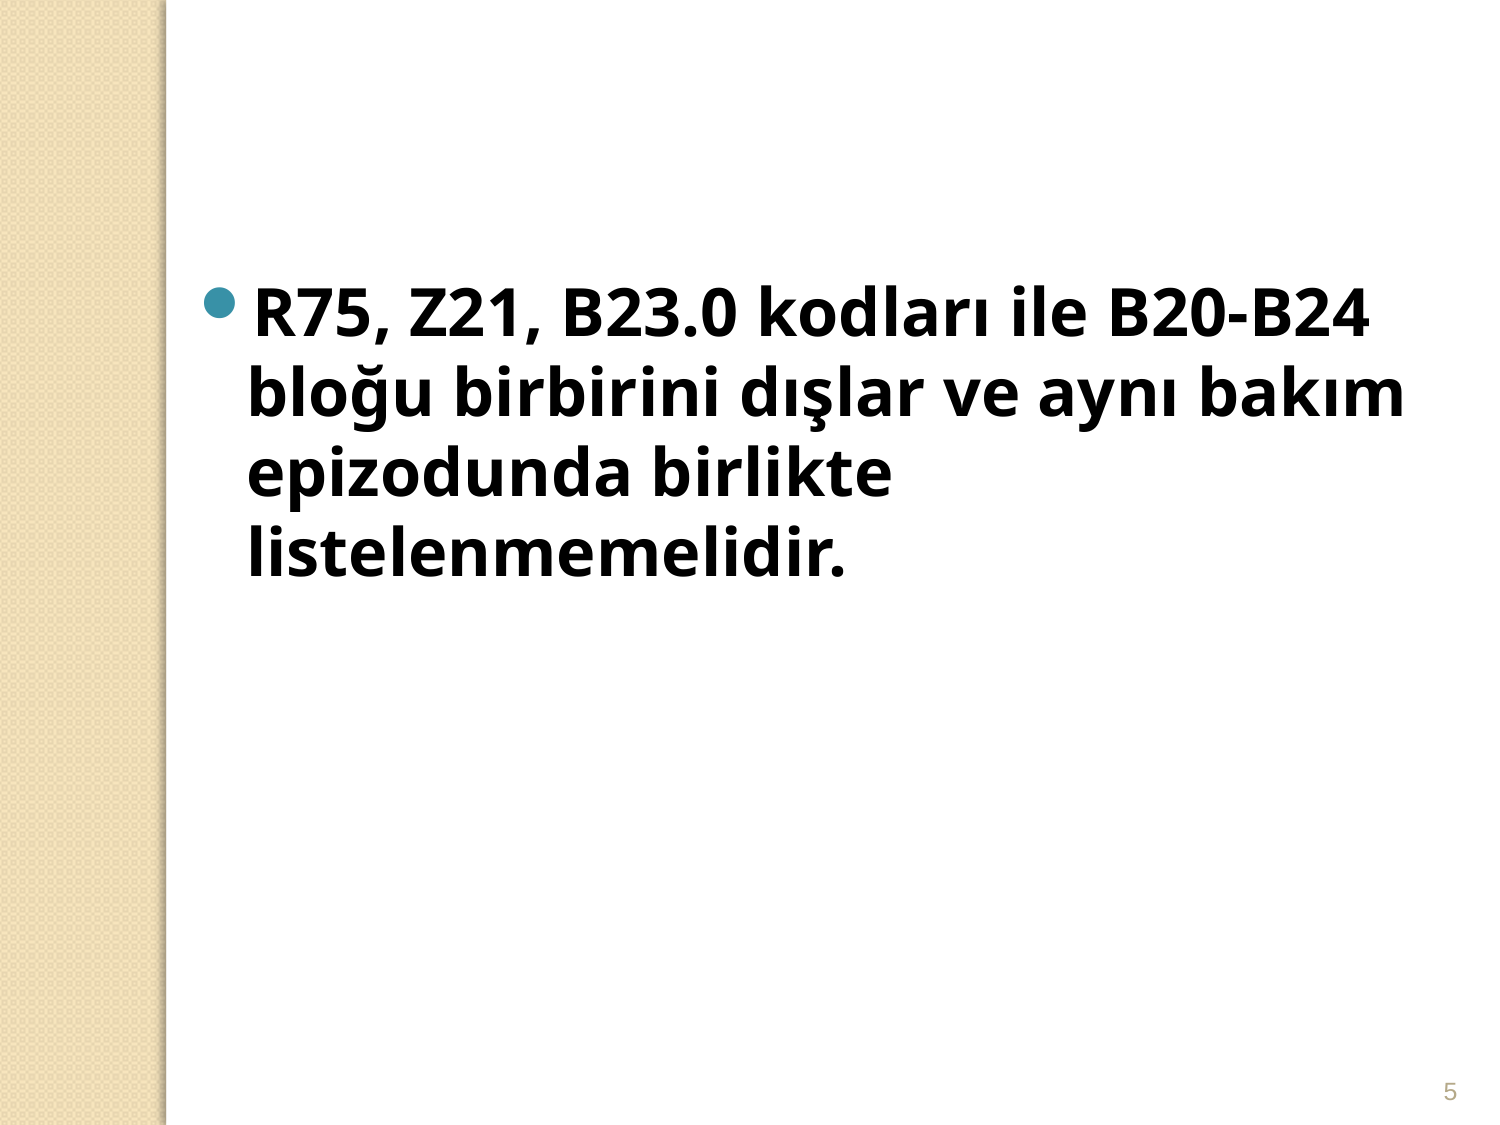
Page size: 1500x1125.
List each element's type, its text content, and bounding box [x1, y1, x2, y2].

list R75, Z21, B23.0 kodları ile B20-B24 bloğu birbirini dışlar ve aynı bakım epizodunda birlikte listelenmemelidir. [171, 262, 1436, 1083]
slide_number 5 [1413, 1034, 1488, 1113]
